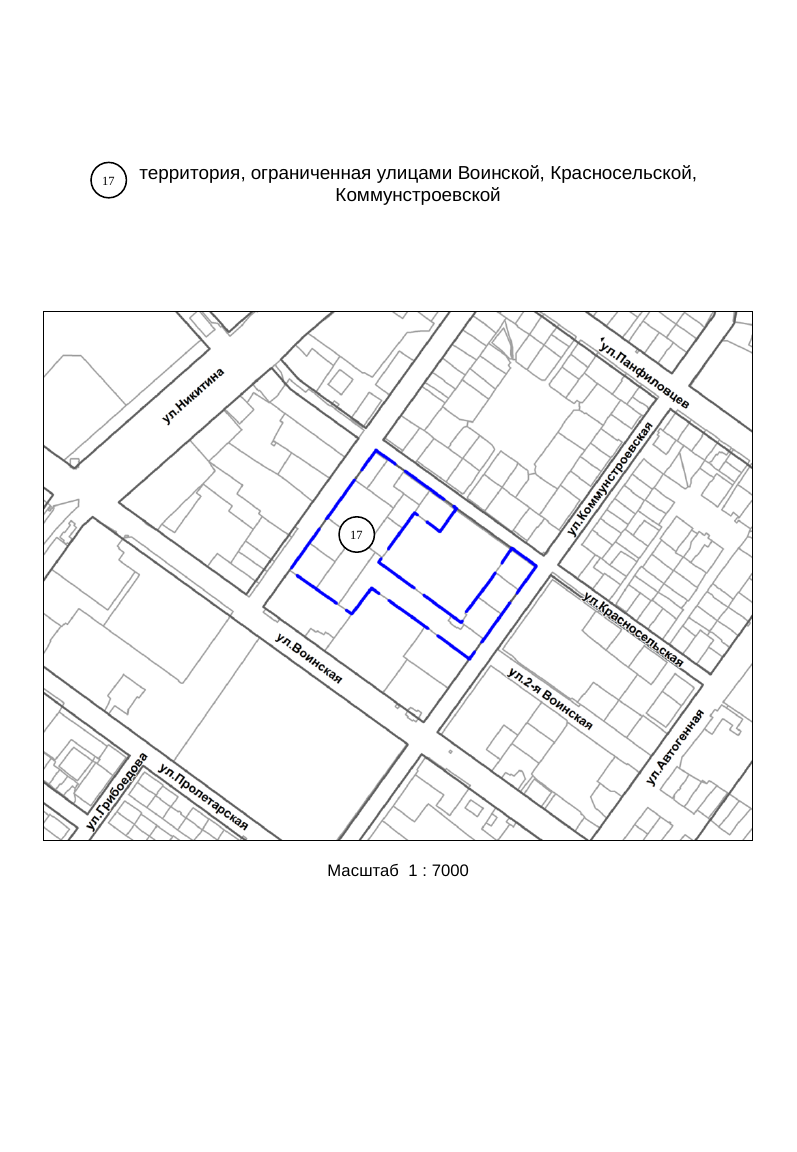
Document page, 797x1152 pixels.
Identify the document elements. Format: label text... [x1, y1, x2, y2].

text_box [67, 162, 771, 226]
text_box Масштаб 1 : 7000 [49, 859, 747, 880]
picture [43, 310, 754, 841]
